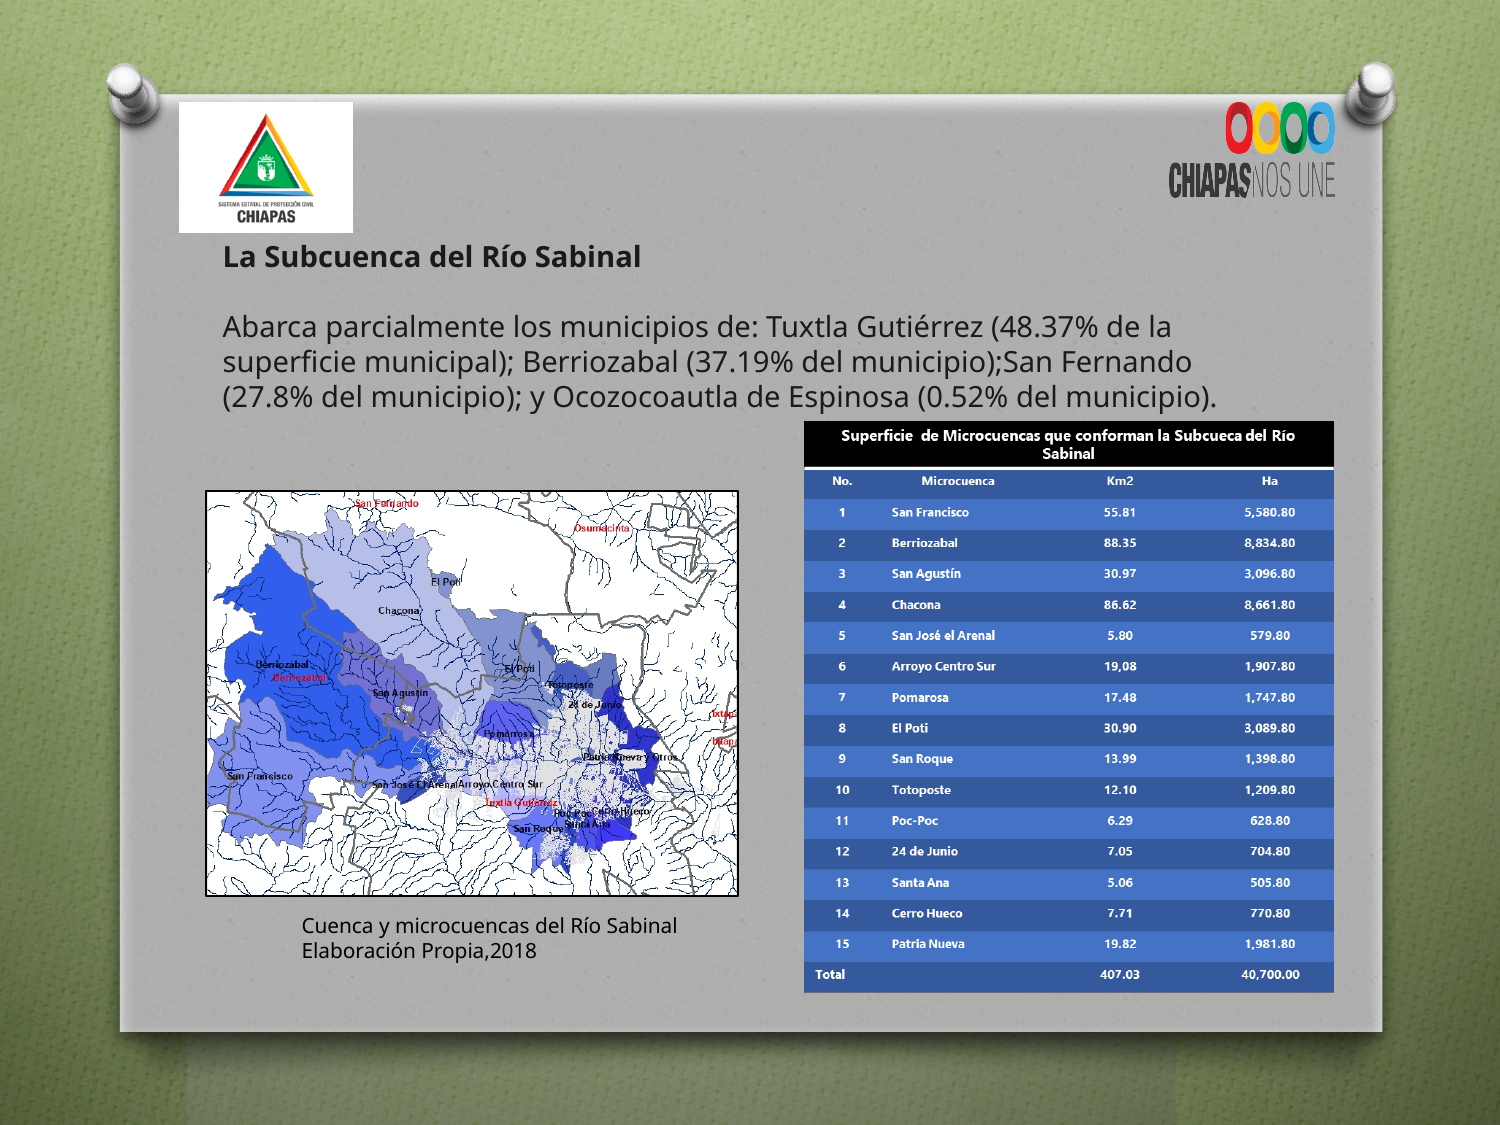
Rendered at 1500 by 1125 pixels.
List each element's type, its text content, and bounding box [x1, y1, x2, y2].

picture [75, 29, 354, 234]
picture [1168, 35, 1439, 198]
text_box La Subcuenca del Río Sabinal Abarca parcialmente los municipios de: Tuxtla Gutiérrez (48.37% de la superficie municipal); Berriozabal (37.19% del municipio);San Fernando (27.8% del municipio); y Ocozocoautla de Espinosa (0.52% del municipio). [207, 230, 1248, 421]
picture [803, 420, 1335, 993]
picture [206, 491, 737, 895]
text_box Cuenca y microcuencas del Río Sabinal Elaboración Propia,2018 [286, 905, 693, 970]
